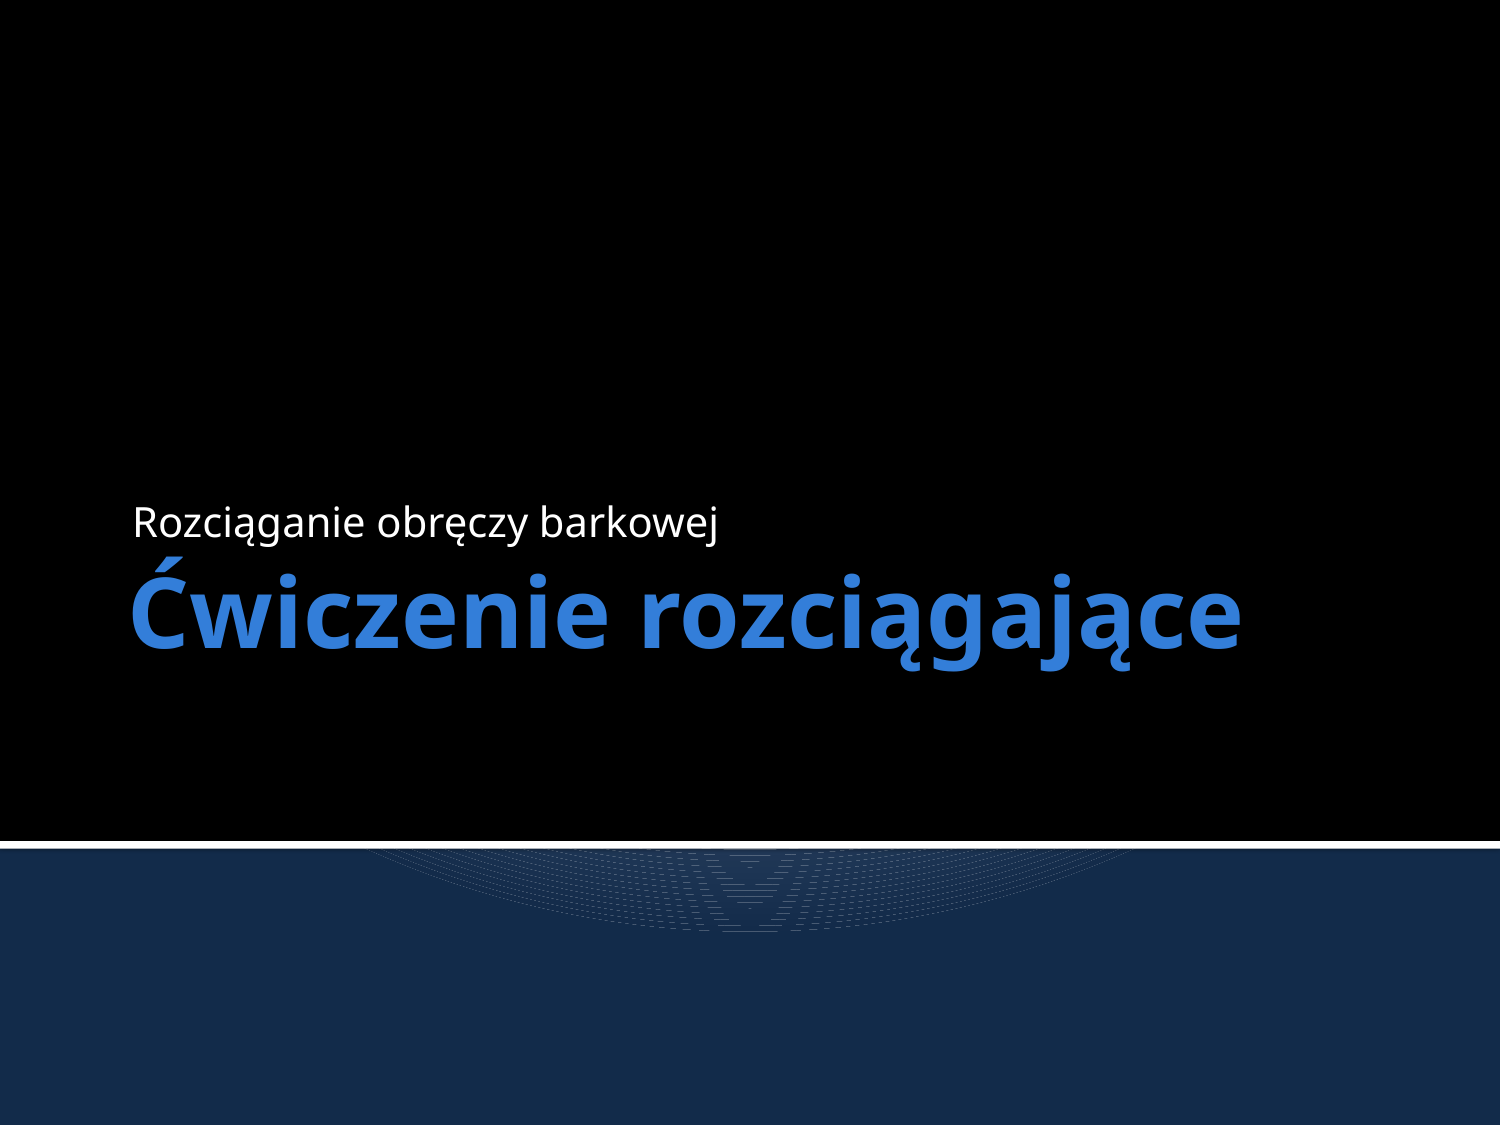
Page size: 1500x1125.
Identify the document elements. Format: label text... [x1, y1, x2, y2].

subtitle Rozciąganie obręczy barkowej [112, 299, 1438, 546]
title Ćwiczenie rozciągające [112, 550, 1438, 825]
